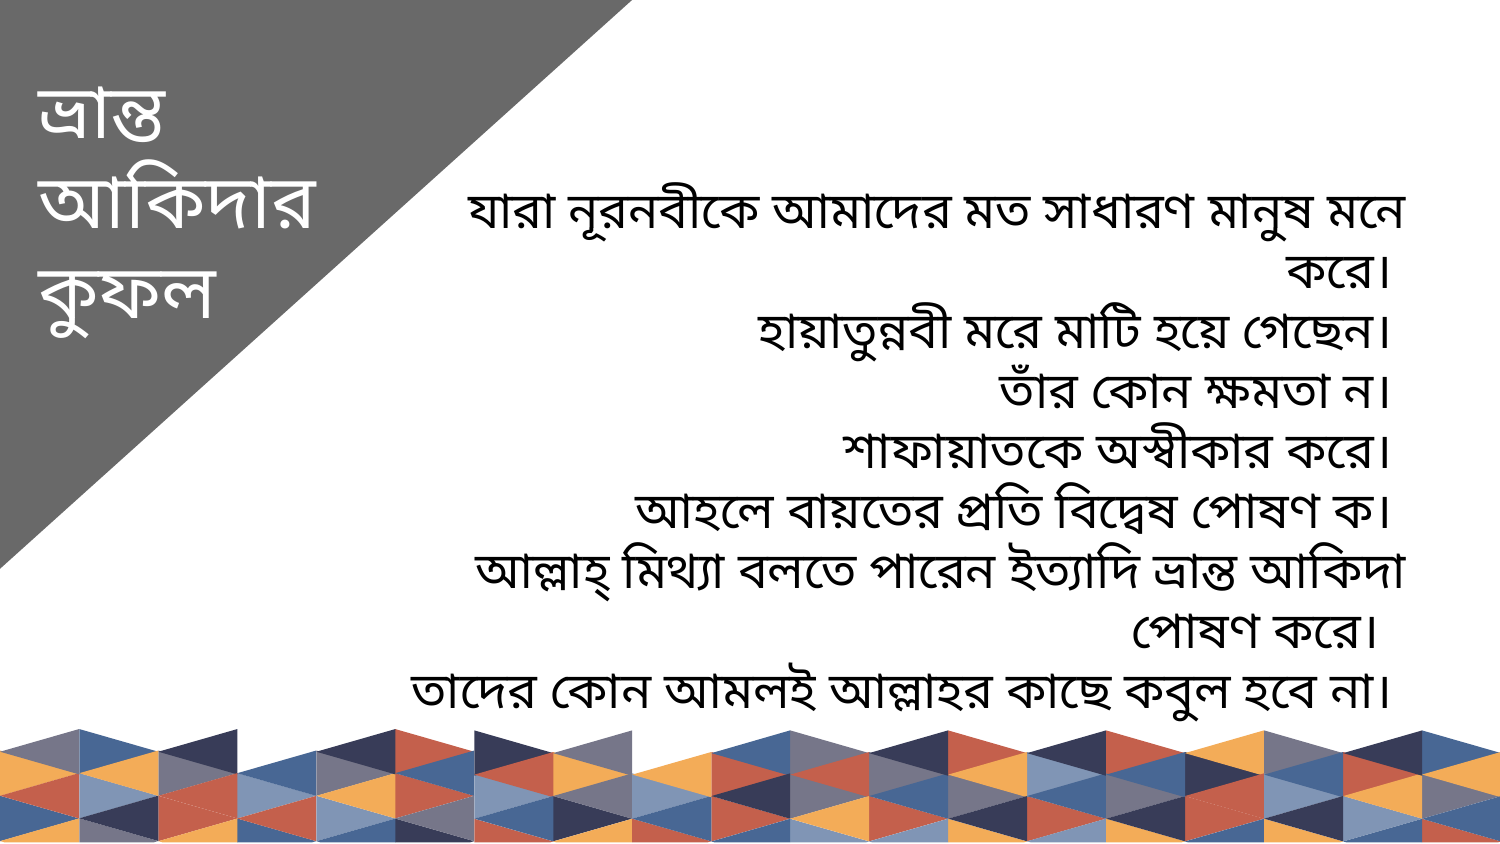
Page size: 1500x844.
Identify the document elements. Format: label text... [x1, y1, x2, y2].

text_box যারা নূরনবীকে আমাদের মত সাধারণ মানুষ মনে করে। হায়াতুন্নবী মরে মাটি হয়ে গেছেন। তাঁর কোন ক্ষমতা ন। শাফায়াতকে অস্বীকার করে। আহলে বায়তের প্রতি বিদ্বেষ পোষণ ক। আল্লাহ্ মিথ্যা বলতে পারেন ইত্যাদি ভ্রান্ত আকিদা পোষণ করে। তাদের কোন আমলই আল্লাহর কাছে কবুল হবে না। [395, 51, 1421, 728]
text_box ভ্রান্ত আকিদার কুফল [4, 56, 331, 342]
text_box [0, 728, 1500, 843]
text_box [0, 0, 634, 571]
